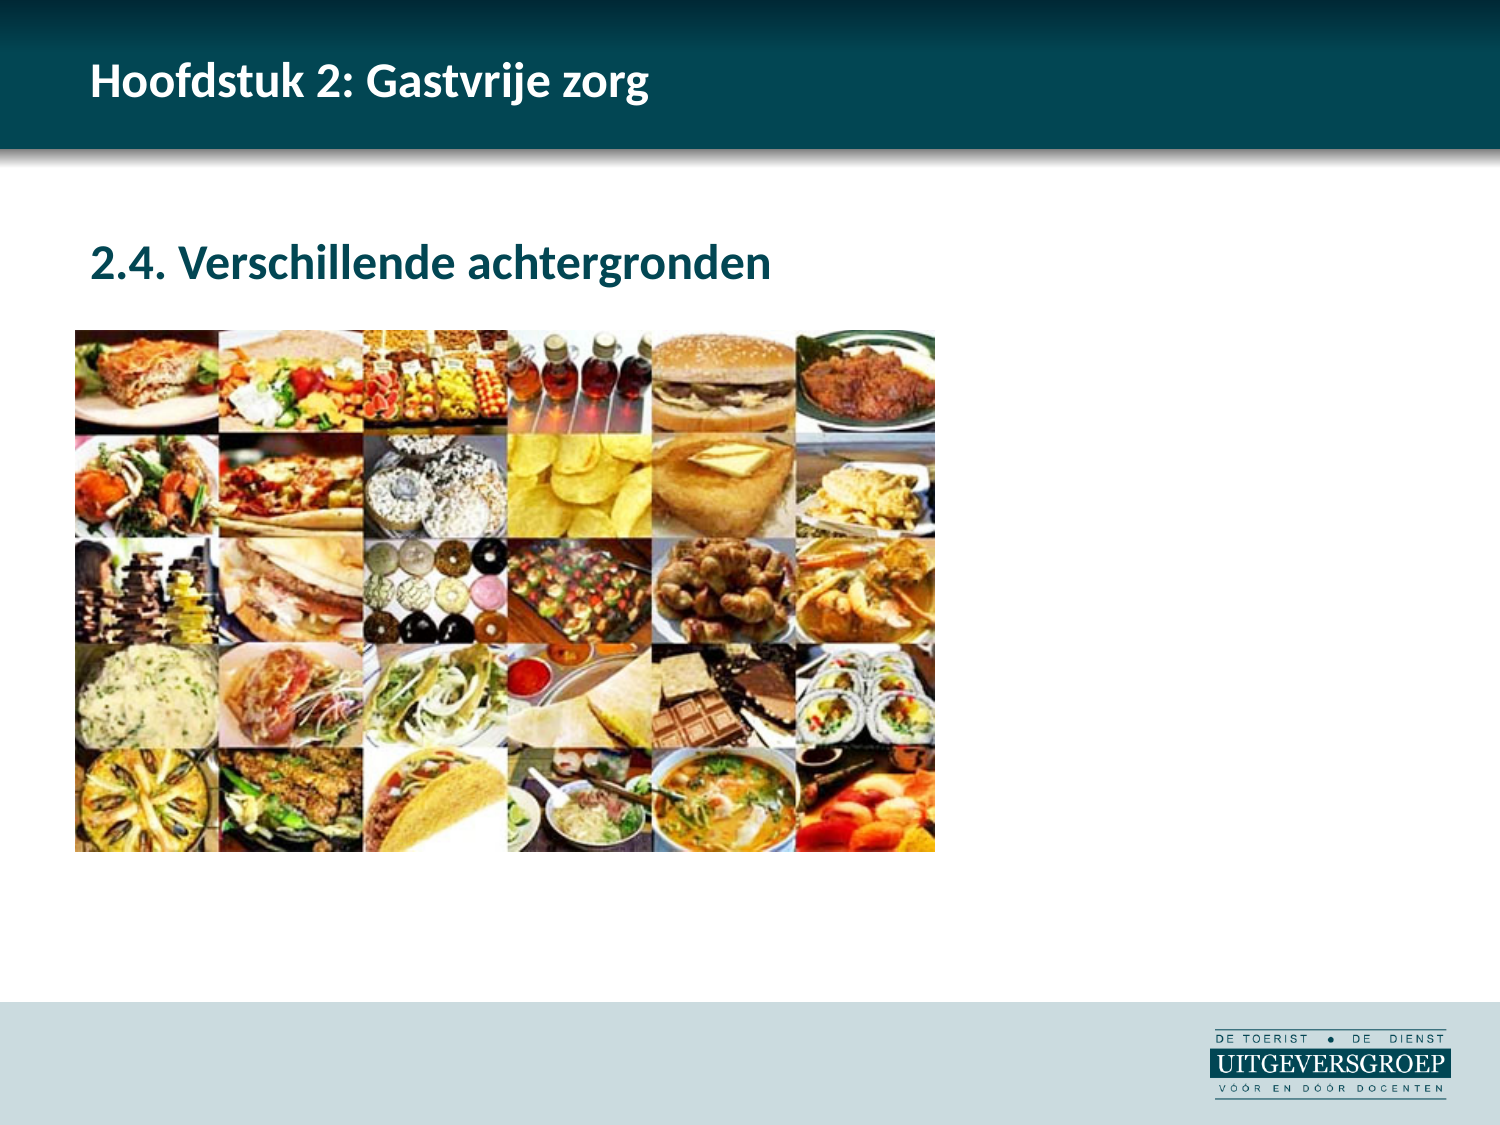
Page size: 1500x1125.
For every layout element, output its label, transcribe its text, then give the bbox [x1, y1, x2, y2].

title Hoofdstuk 2: Gastvrije zorg [75, 0, 1425, 172]
picture [1210, 1021, 1451, 1106]
list 2.4. Verschillende achtergronden [75, 221, 1425, 965]
picture [74, 329, 935, 853]
